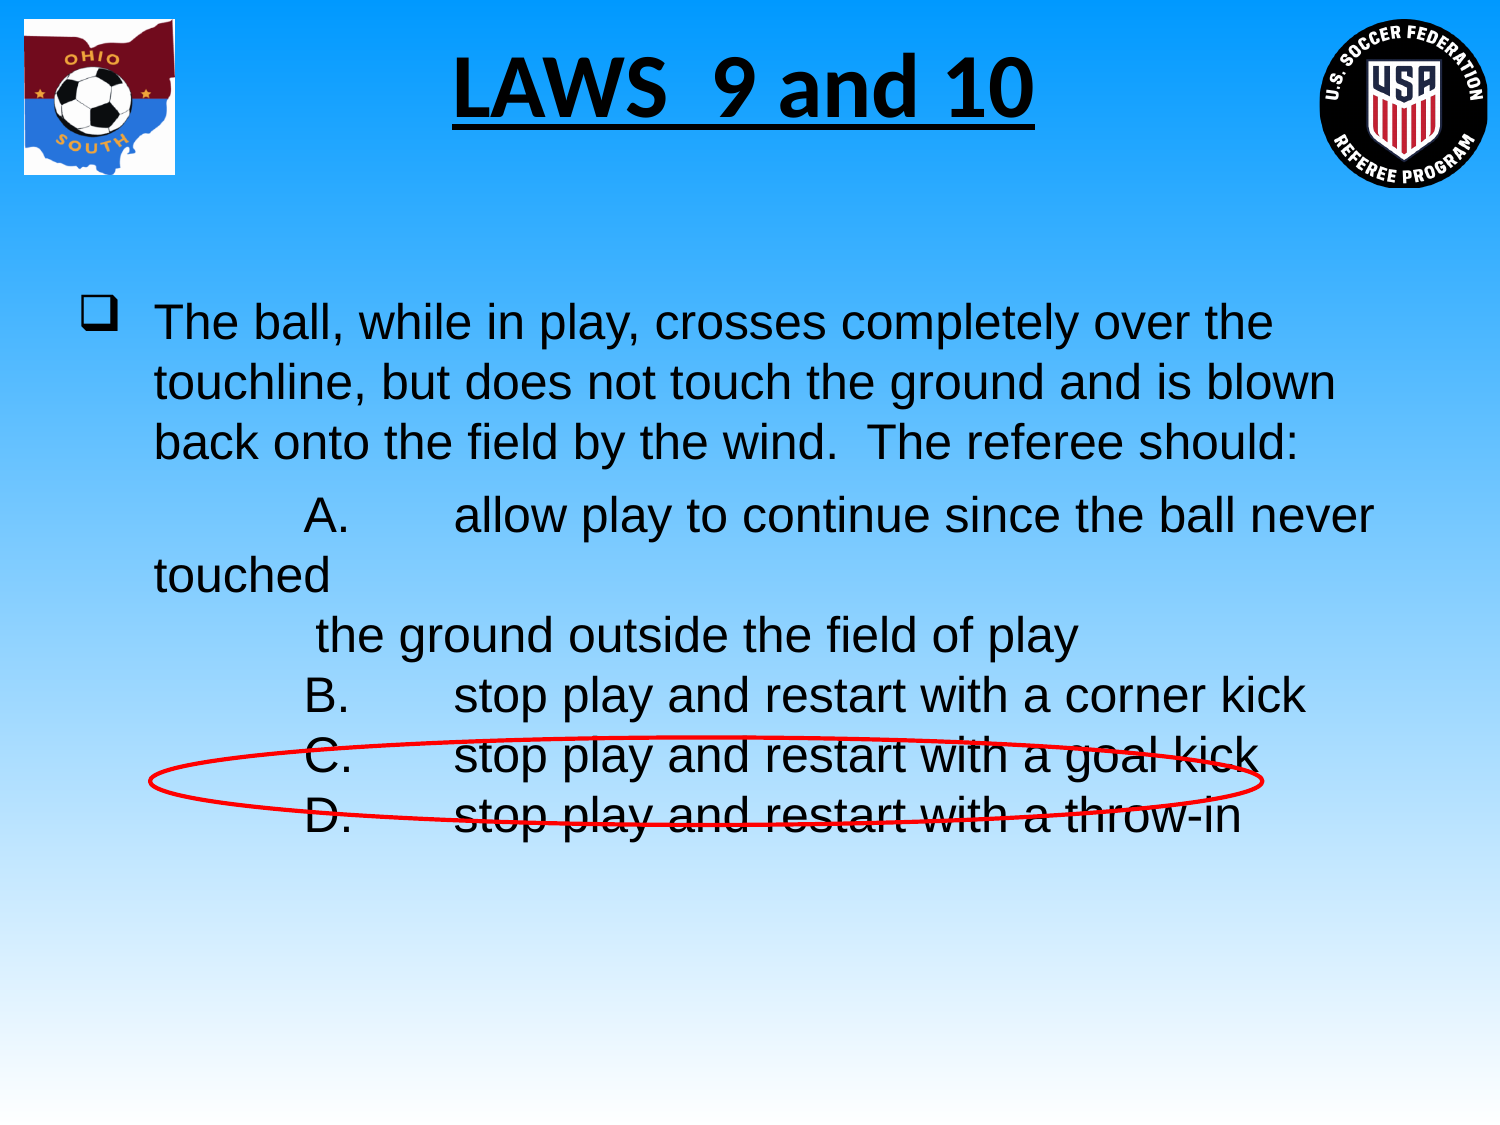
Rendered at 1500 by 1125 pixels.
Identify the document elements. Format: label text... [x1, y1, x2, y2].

text_box LAWS 9 and 10 [50, 0, 1438, 163]
picture [1319, 19, 1488, 188]
text_box [148, 735, 1265, 828]
picture [24, 19, 176, 176]
subtitle The ball, while in play, crosses completely over the touchline, but does not touch the ground and is blown back onto the field by the wind. The referee should: A. allow play to continue since the ball never touched the ground outside the field of play B. stop play and restart with a corner kick C. stop play and restart with a goal kick D. stop play and restart with a throw-in [62, 224, 1463, 878]
